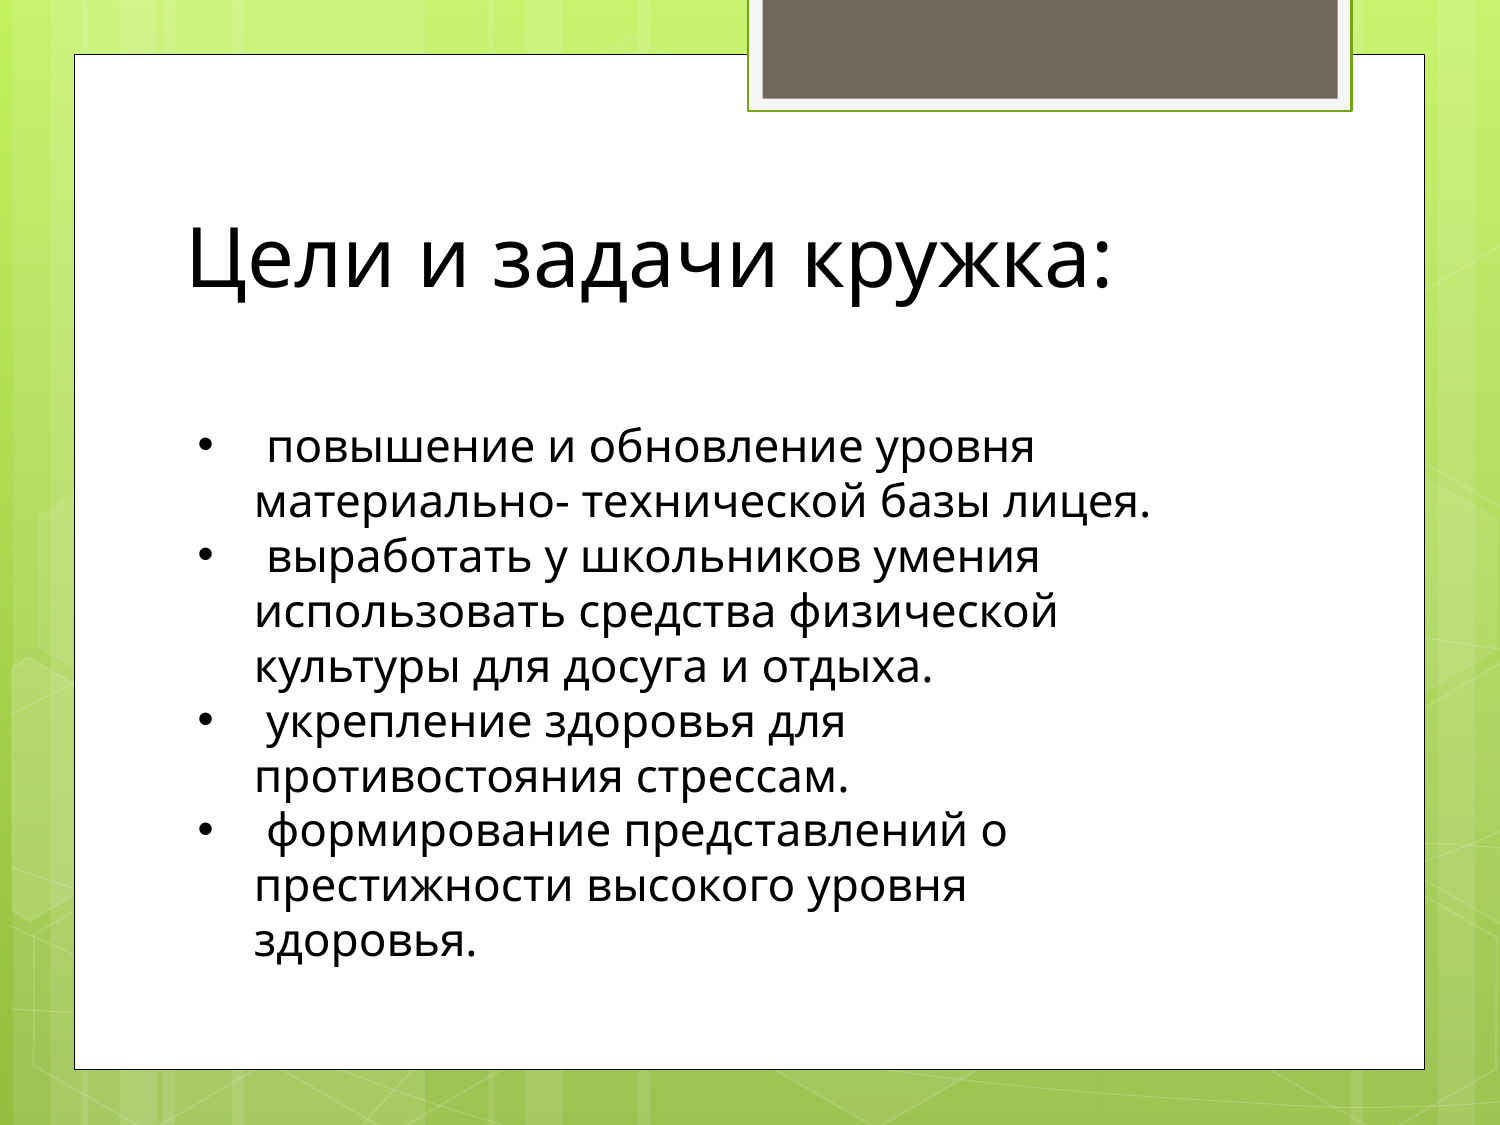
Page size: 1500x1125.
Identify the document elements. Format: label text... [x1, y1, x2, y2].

text_box Цели и задачи кружка: [171, 196, 1329, 311]
text_box повышение и обновление уровня материально- технической базы лицея. выработать у школьников умения использовать средства физической культуры для досуга и отдыха. укрепление здоровья для противостояния стрессам. формирование представлений о престижности высокого уровня здоровья. [182, 408, 1199, 1019]
